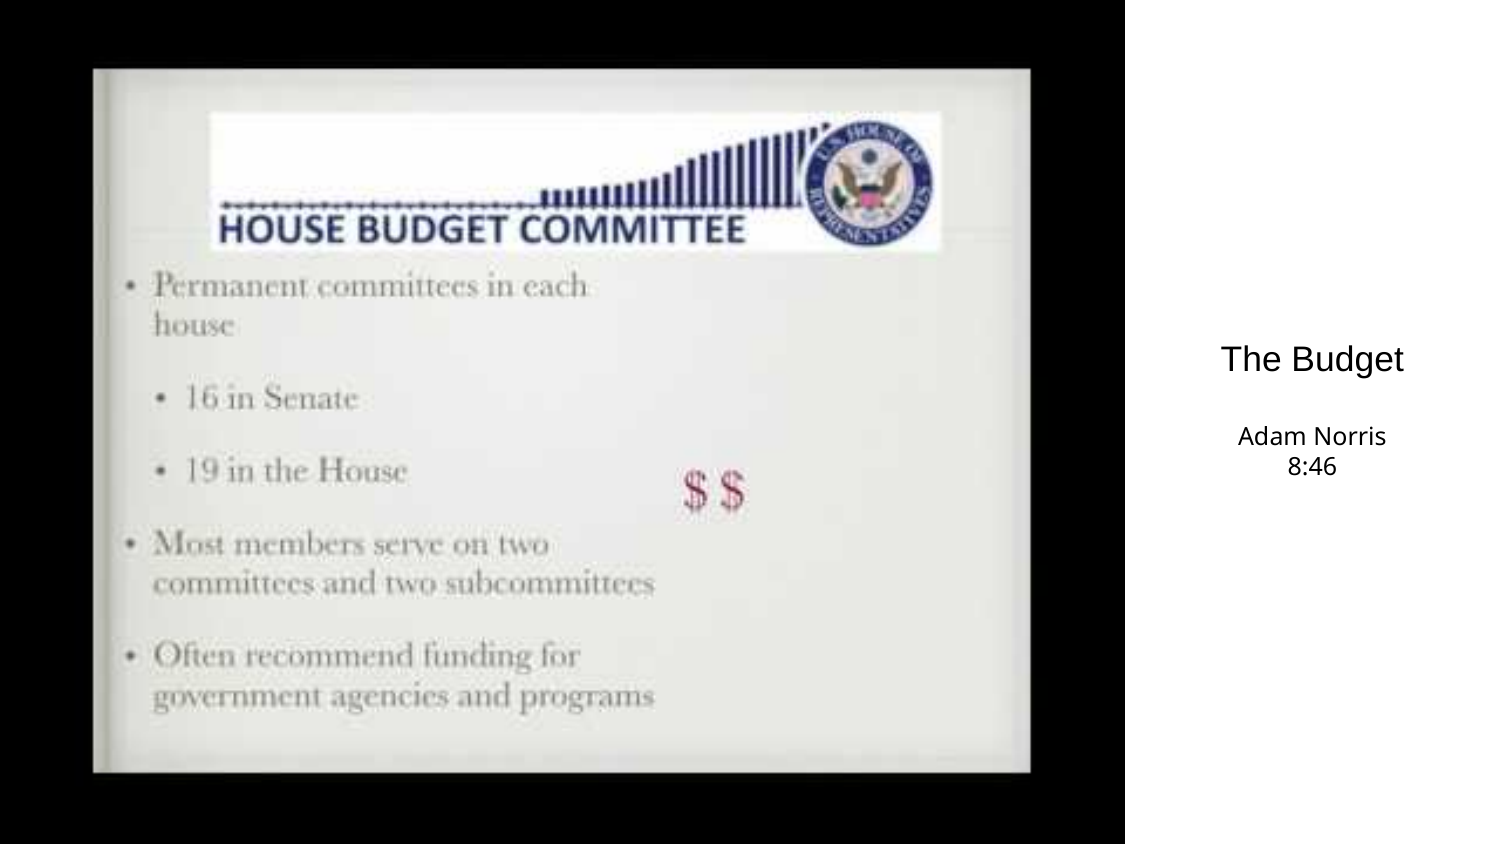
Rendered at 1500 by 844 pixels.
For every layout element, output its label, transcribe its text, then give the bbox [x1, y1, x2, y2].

picture [0, 0, 1126, 844]
text_box The Budget Adam Norris 8:46 [1129, 320, 1500, 523]
